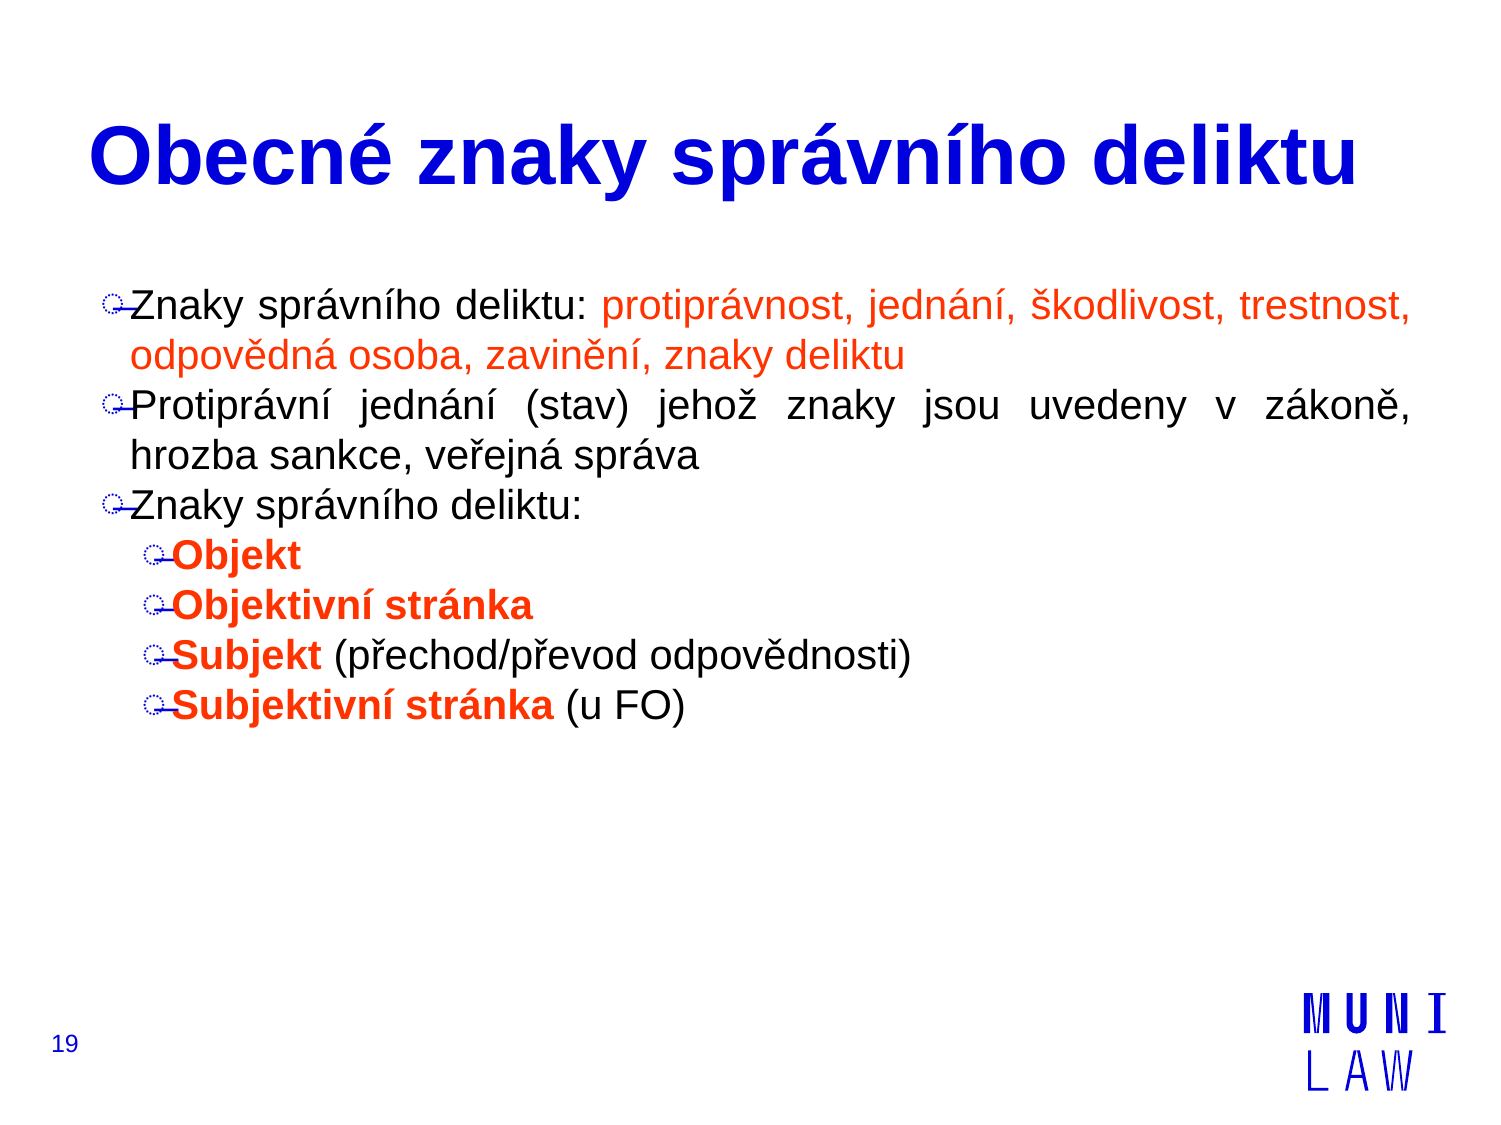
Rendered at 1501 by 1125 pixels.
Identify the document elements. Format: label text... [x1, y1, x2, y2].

list Znaky správního deliktu: protiprávnost, jednání, škodlivost, trestnost, odpovědná osoba, zavinění, znaky deliktu Protiprávní jednání (stav) jehož znaky jsou uvedeny v zákoně, hrozba sankce, veřejná správa Znaky správního deliktu: Objekt Objektivní stránka Subjekt (přechod/převod odpovědnosti) Subjektivní stránka (u FO) [88, 277, 1412, 957]
title Obecné znaky správního deliktu [88, 118, 1412, 193]
slide_number 19 [50, 1021, 82, 1063]
